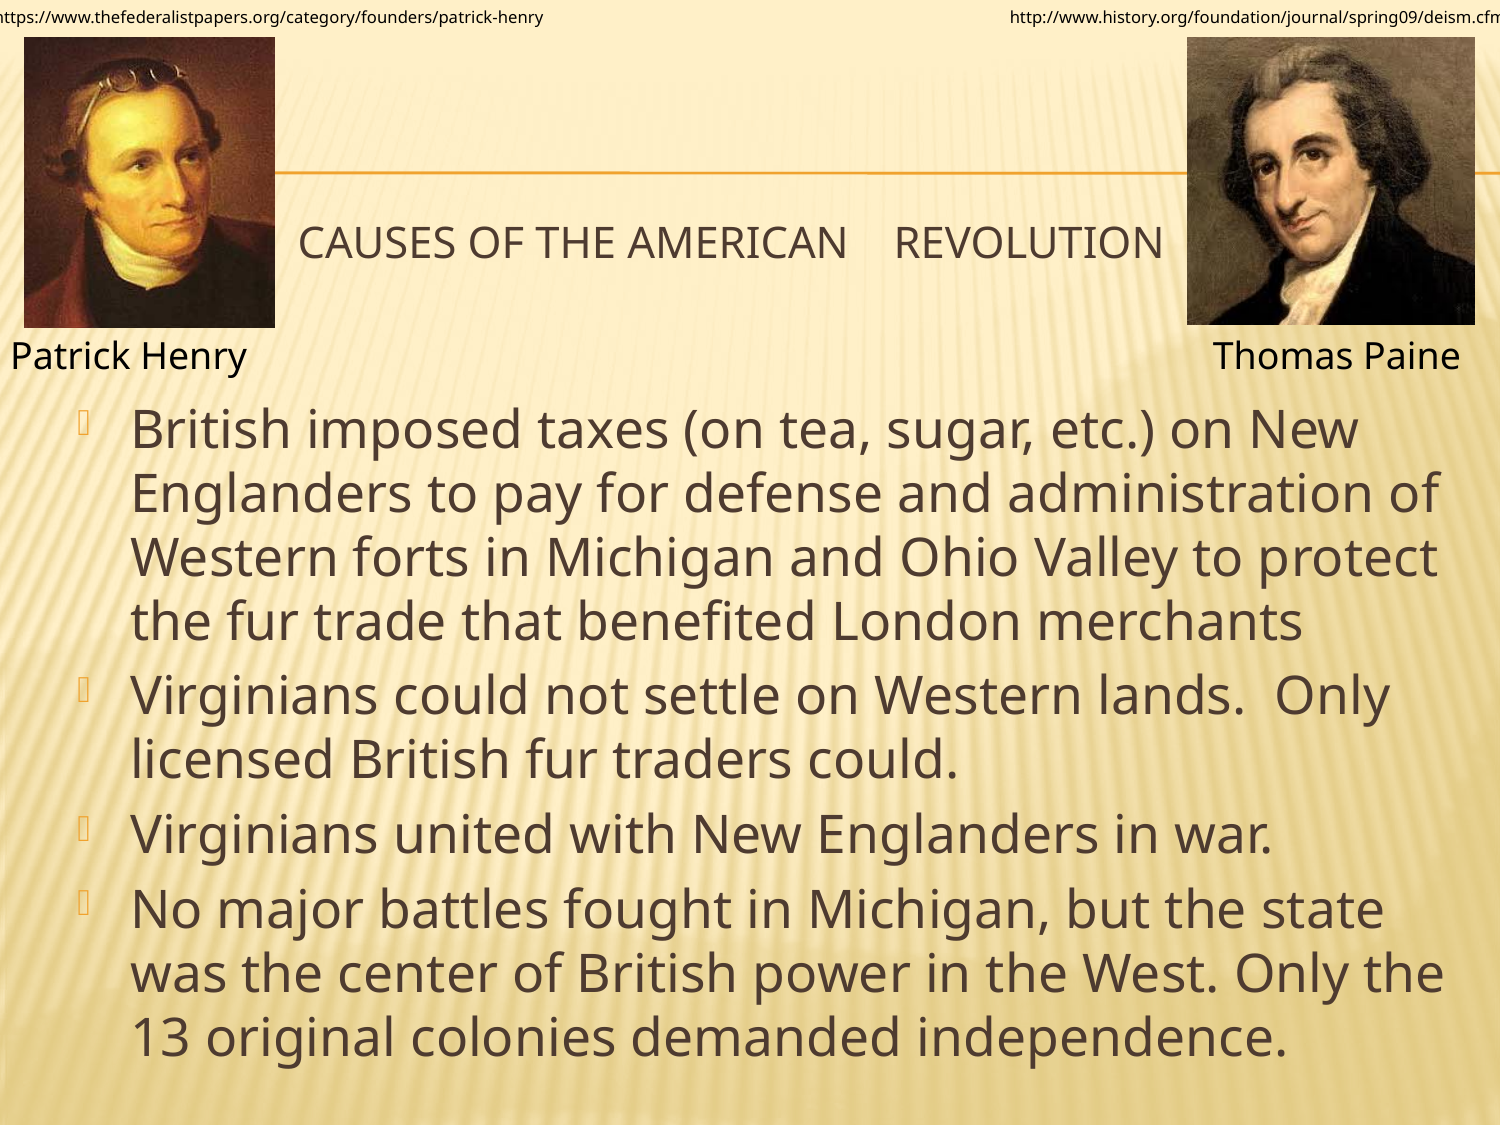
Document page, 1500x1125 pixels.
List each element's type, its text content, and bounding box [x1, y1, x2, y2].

picture [1187, 37, 1476, 326]
title Causes of the American Revolution [285, 187, 1177, 295]
picture [24, 37, 276, 328]
text_box Patrick Henry [0, 324, 263, 385]
list British imposed taxes (on tea, sugar, etc.) on New Englanders to pay for defense and administration of Western forts in Michigan and Ohio Valley to protect the fur trade that benefited London merchants Virginians could not settle on Western lands. Only licensed British fur traders could. Virginians united with New Englanders in war. No major battles fought in Michigan, but the state was the center of British power in the West. Only the 13 original colonies demanded independence. [62, 387, 1475, 1088]
text_box https://www.thefederalistpapers.org/category/founders/patrick-henry [0, 0, 560, 35]
text_box http://www.history.org/foundation/journal/spring09/deism.cfm [994, 0, 1500, 35]
text_box Thomas Paine [1198, 340, 1477, 385]
